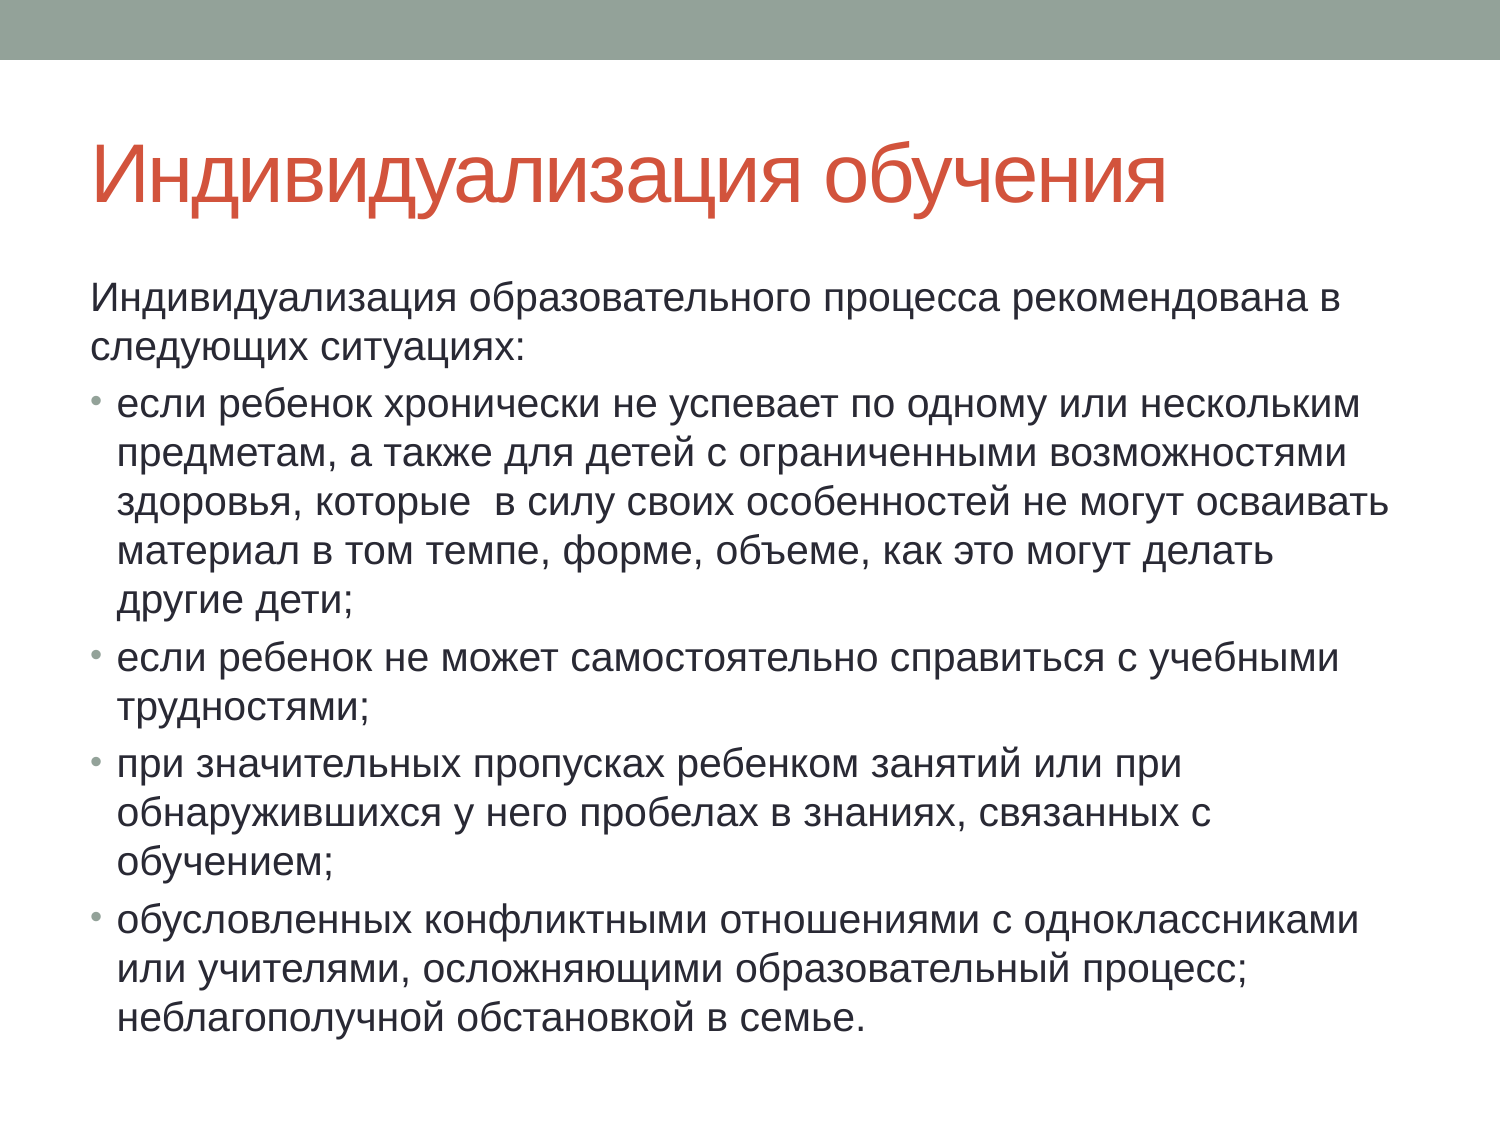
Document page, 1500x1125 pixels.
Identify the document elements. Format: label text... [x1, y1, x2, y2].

title Индивидуализация обучения [75, 87, 1425, 250]
list Индивидуализация образовательного процесса рекомендована в следующих ситуациях: если ребенок хронически не успевает по одному или нескольким предметам, а также для детей с ограниченными возможностями здоровья, которые в силу своих особенностей не могут осваивать материал в том темпе, форме, объеме, как это могут делать другие дети; если ребенок не может самостоятельно справиться с учебными трудностями; при значительных пропусках ребенком занятий или при обнаружившихся у него пробелах в знаниях, связанных с обучением; обусловленных конфликтными отношениями с одноклассниками или учителями, осложняющими образовательный процесс; неблагополучной обстановкой в семье. [75, 262, 1425, 1063]
